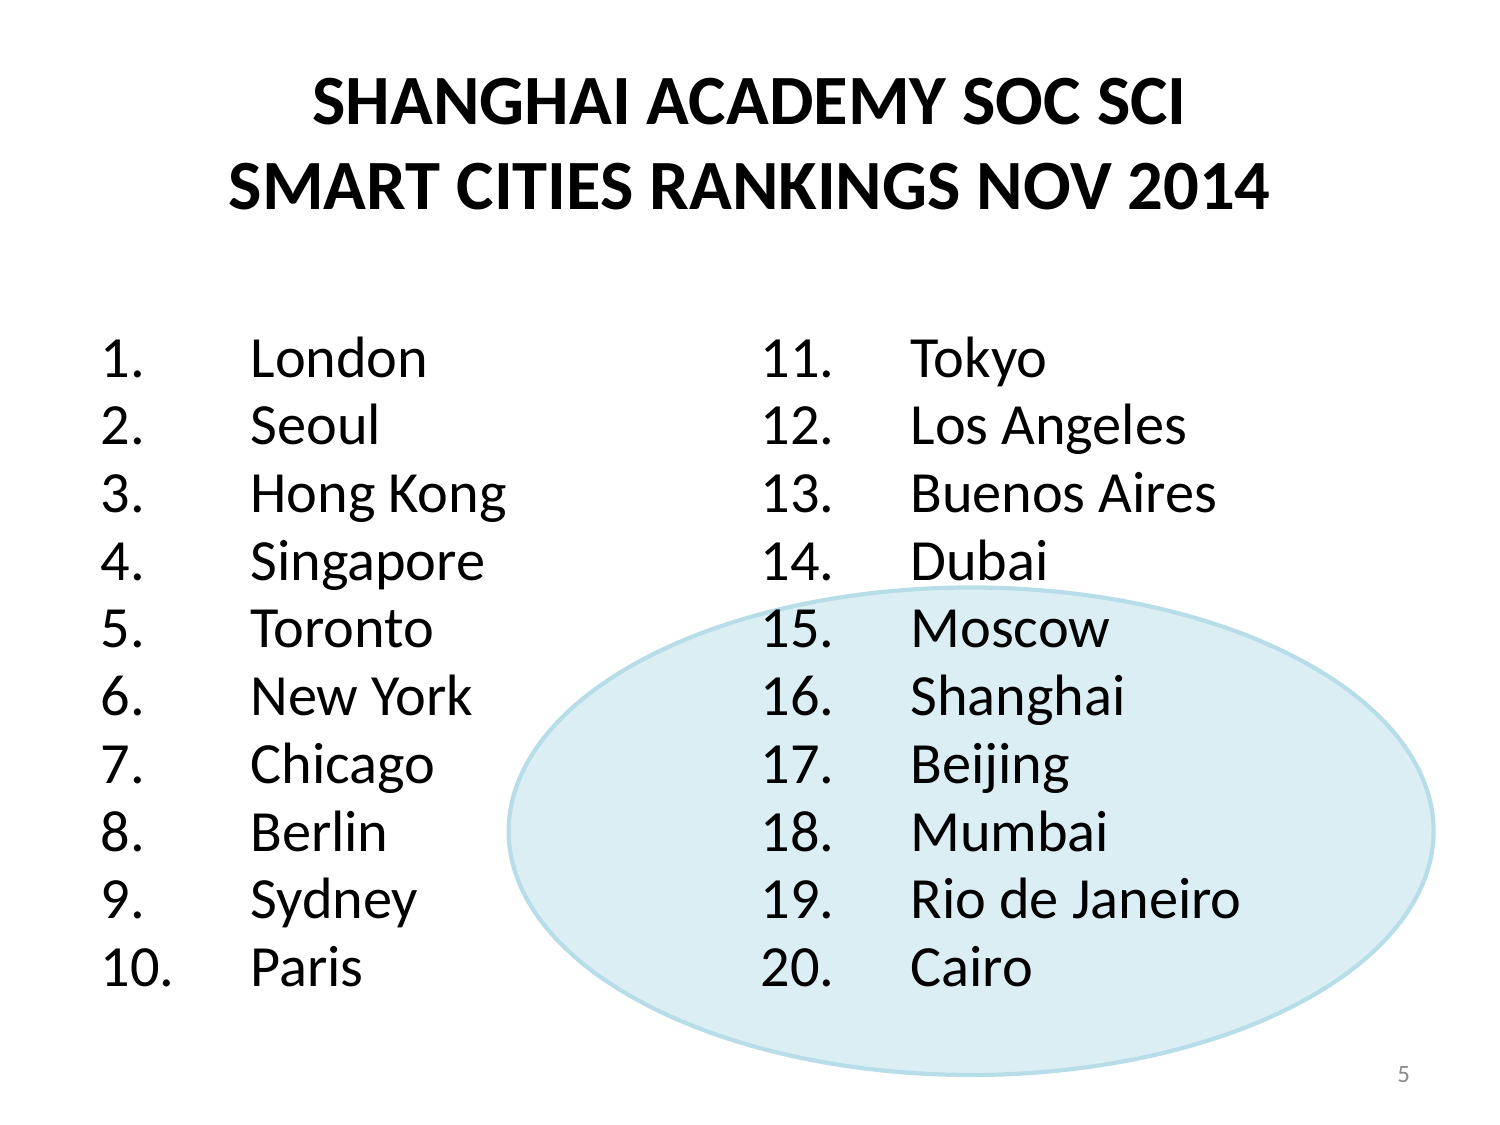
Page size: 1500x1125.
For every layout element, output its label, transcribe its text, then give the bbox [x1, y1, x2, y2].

slide_number 5 [1074, 1042, 1425, 1103]
title SHANGHAI ACADEMY SOC SCI SMART CITIES RANKINGS NOV 2014 [75, 45, 1425, 233]
text_box [719, 1038, 1223, 1078]
list London Seoul Hong Kong Singapore Toronto New York Chicago Berlin Sydney Paris Tokyo Los Angeles Buenos Aires Dubai Moscow Shanghai Beijing Mumbai Rio de Janeiro Cairo [85, 324, 1436, 1038]
